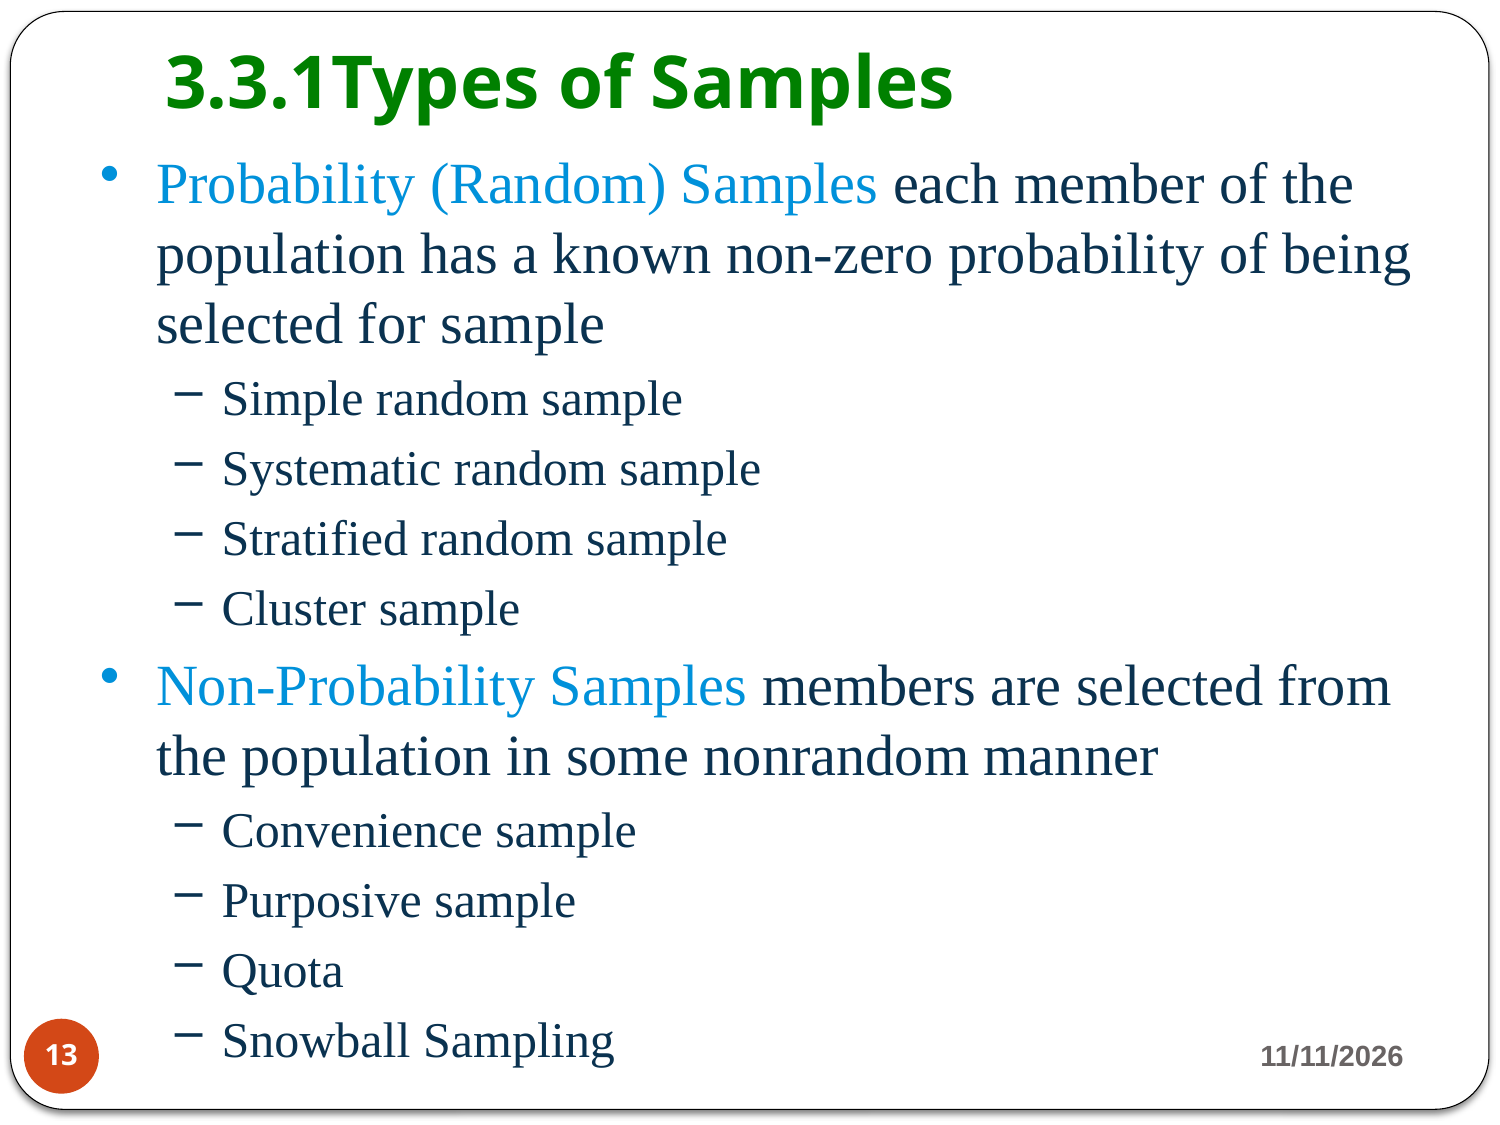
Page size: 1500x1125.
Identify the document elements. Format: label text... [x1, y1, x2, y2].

title 3.3.1Types of Samples [150, 45, 1425, 138]
list Probability (Random) Samples each member of the population has a known non-zero probability of being selected for sample Simple random sample Systematic random sample Stratified random sample Cluster sample Non-Probability Samples members are selected from the population in some nonrandom manner Convenience sample Purposive sample Quota Snowball Sampling [84, 138, 1449, 889]
slide_number 13 [23, 1018, 99, 1094]
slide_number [1012, 1015, 1419, 1094]
